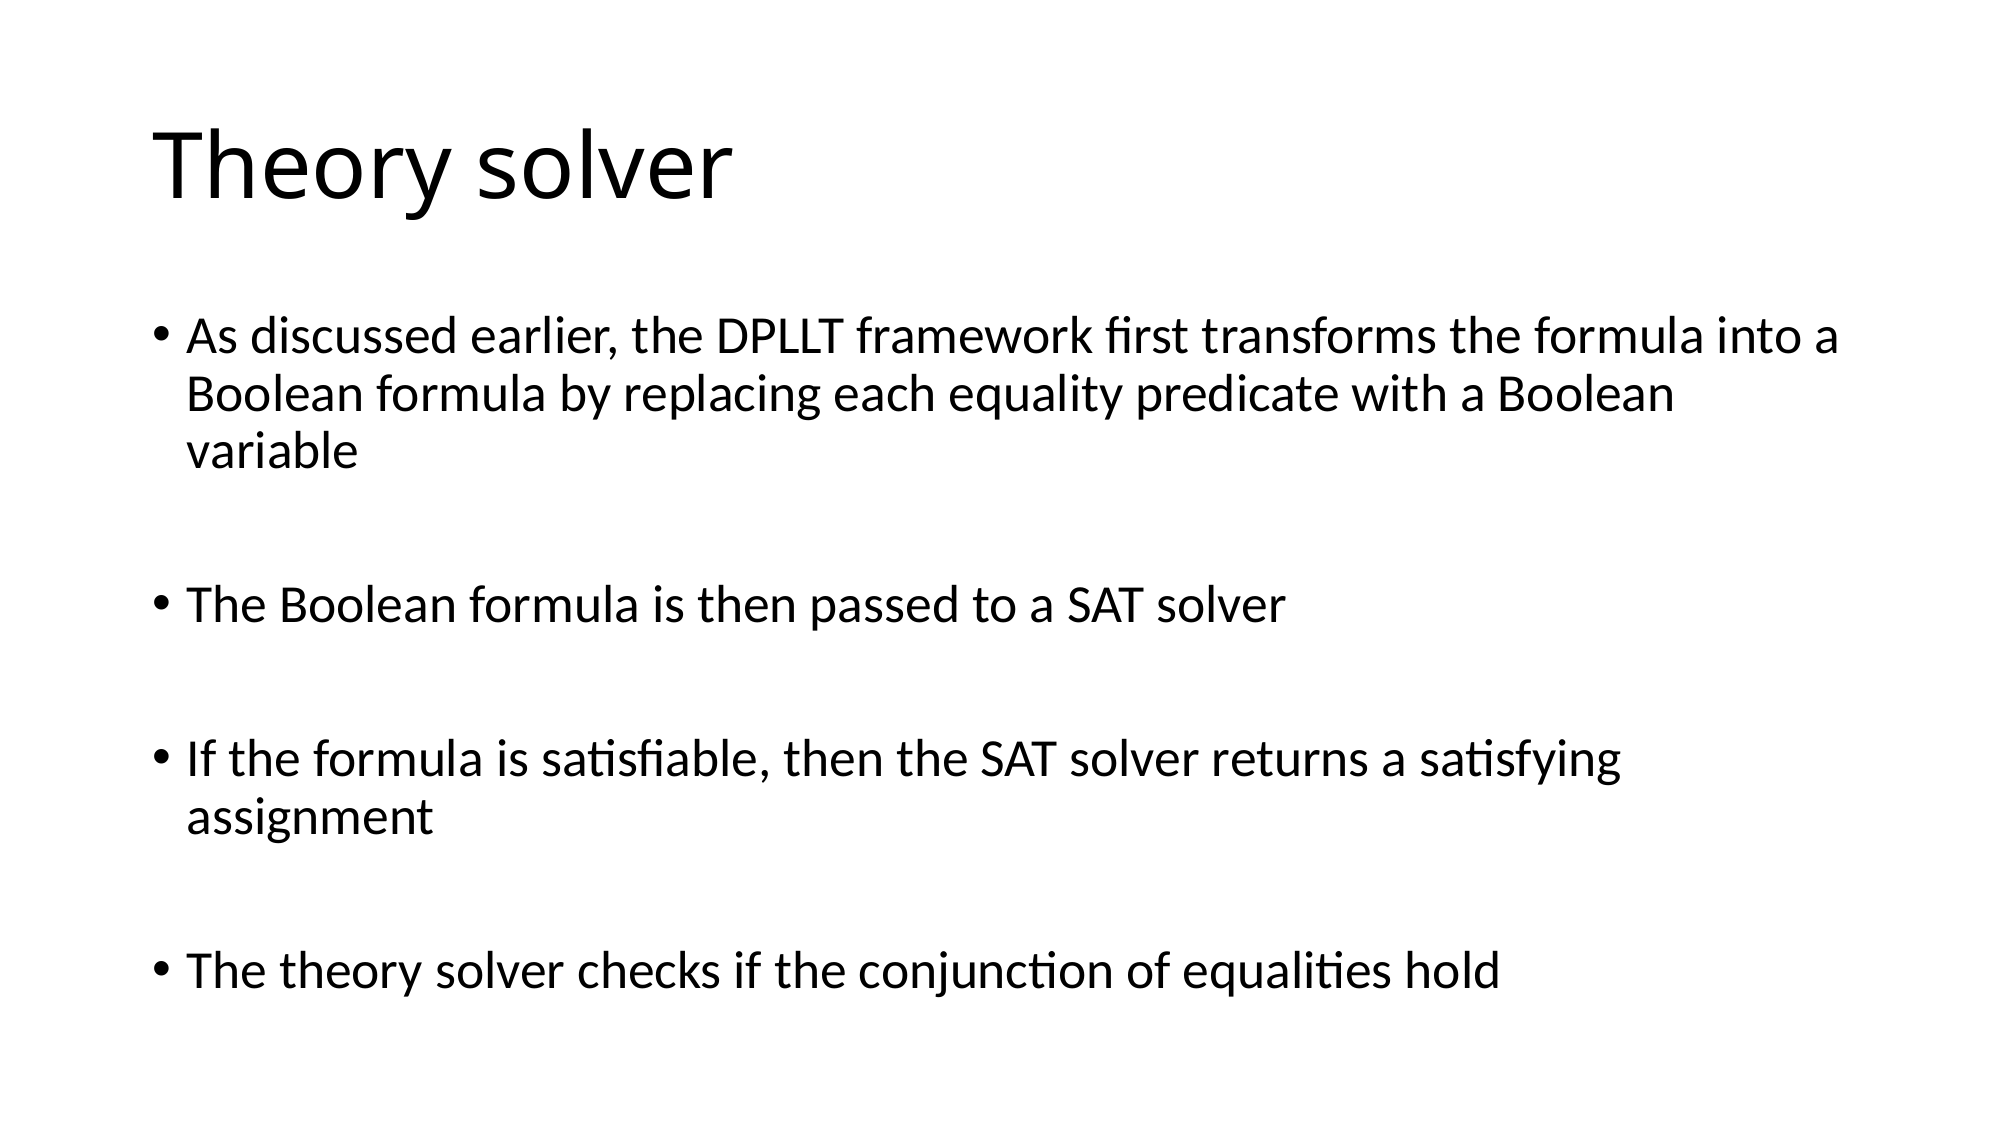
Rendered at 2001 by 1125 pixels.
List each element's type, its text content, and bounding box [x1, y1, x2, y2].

title Theory solver [137, 59, 1863, 278]
list As discussed earlier, the DPLLT framework first transforms the formula into a Boolean formula by replacing each equality predicate with a Boolean variable The Boolean formula is then passed to a SAT solver If the formula is satisfiable, then the SAT solver returns a satisfying assignment The theory solver checks if the conjunction of equalities hold [137, 299, 1863, 1014]
